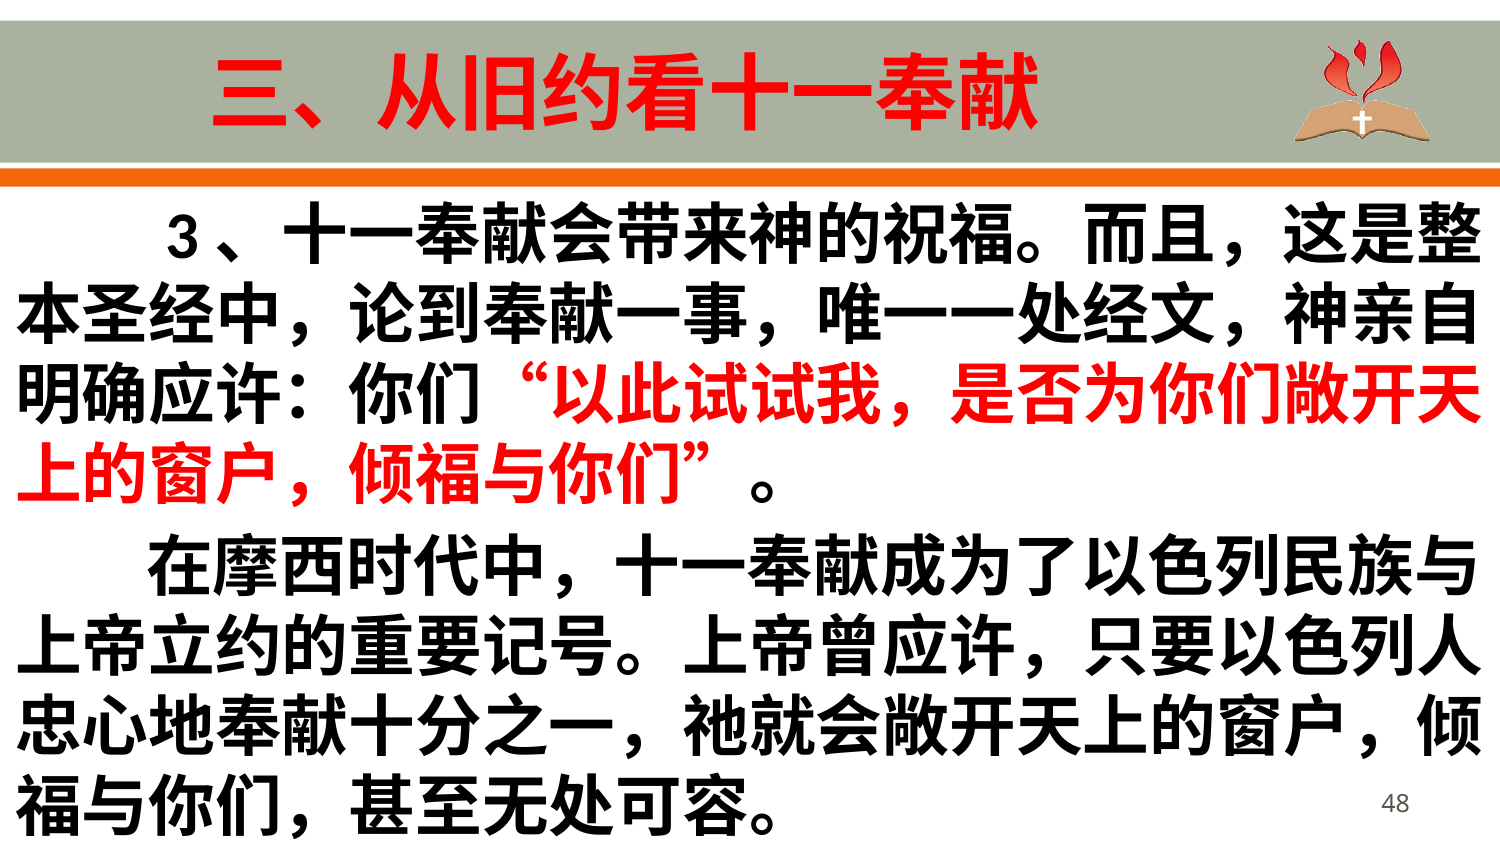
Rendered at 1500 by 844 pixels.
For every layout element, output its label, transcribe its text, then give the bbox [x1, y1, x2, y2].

picture [1289, 35, 1434, 144]
title 三、从旧约看十一奉献 [0, 21, 1250, 160]
slide_number 48 [1074, 782, 1425, 827]
list 3、十一奉献会带来神的祝福。而且，这是整本圣经中，论到奉献一事，唯一一处经文，神亲自明确应许：你们“以此试试我，是否为你们敞开天上的窗户，倾福与你们”。 在摩西时代中，十一奉献成为了以色列民族与上帝立约的重要记号。上帝曾应许，只要以色列人忠心地奉献十分之一，祂就会敞开天上的窗户，倾福与你们，甚至无处可容。 [0, 184, 1500, 844]
